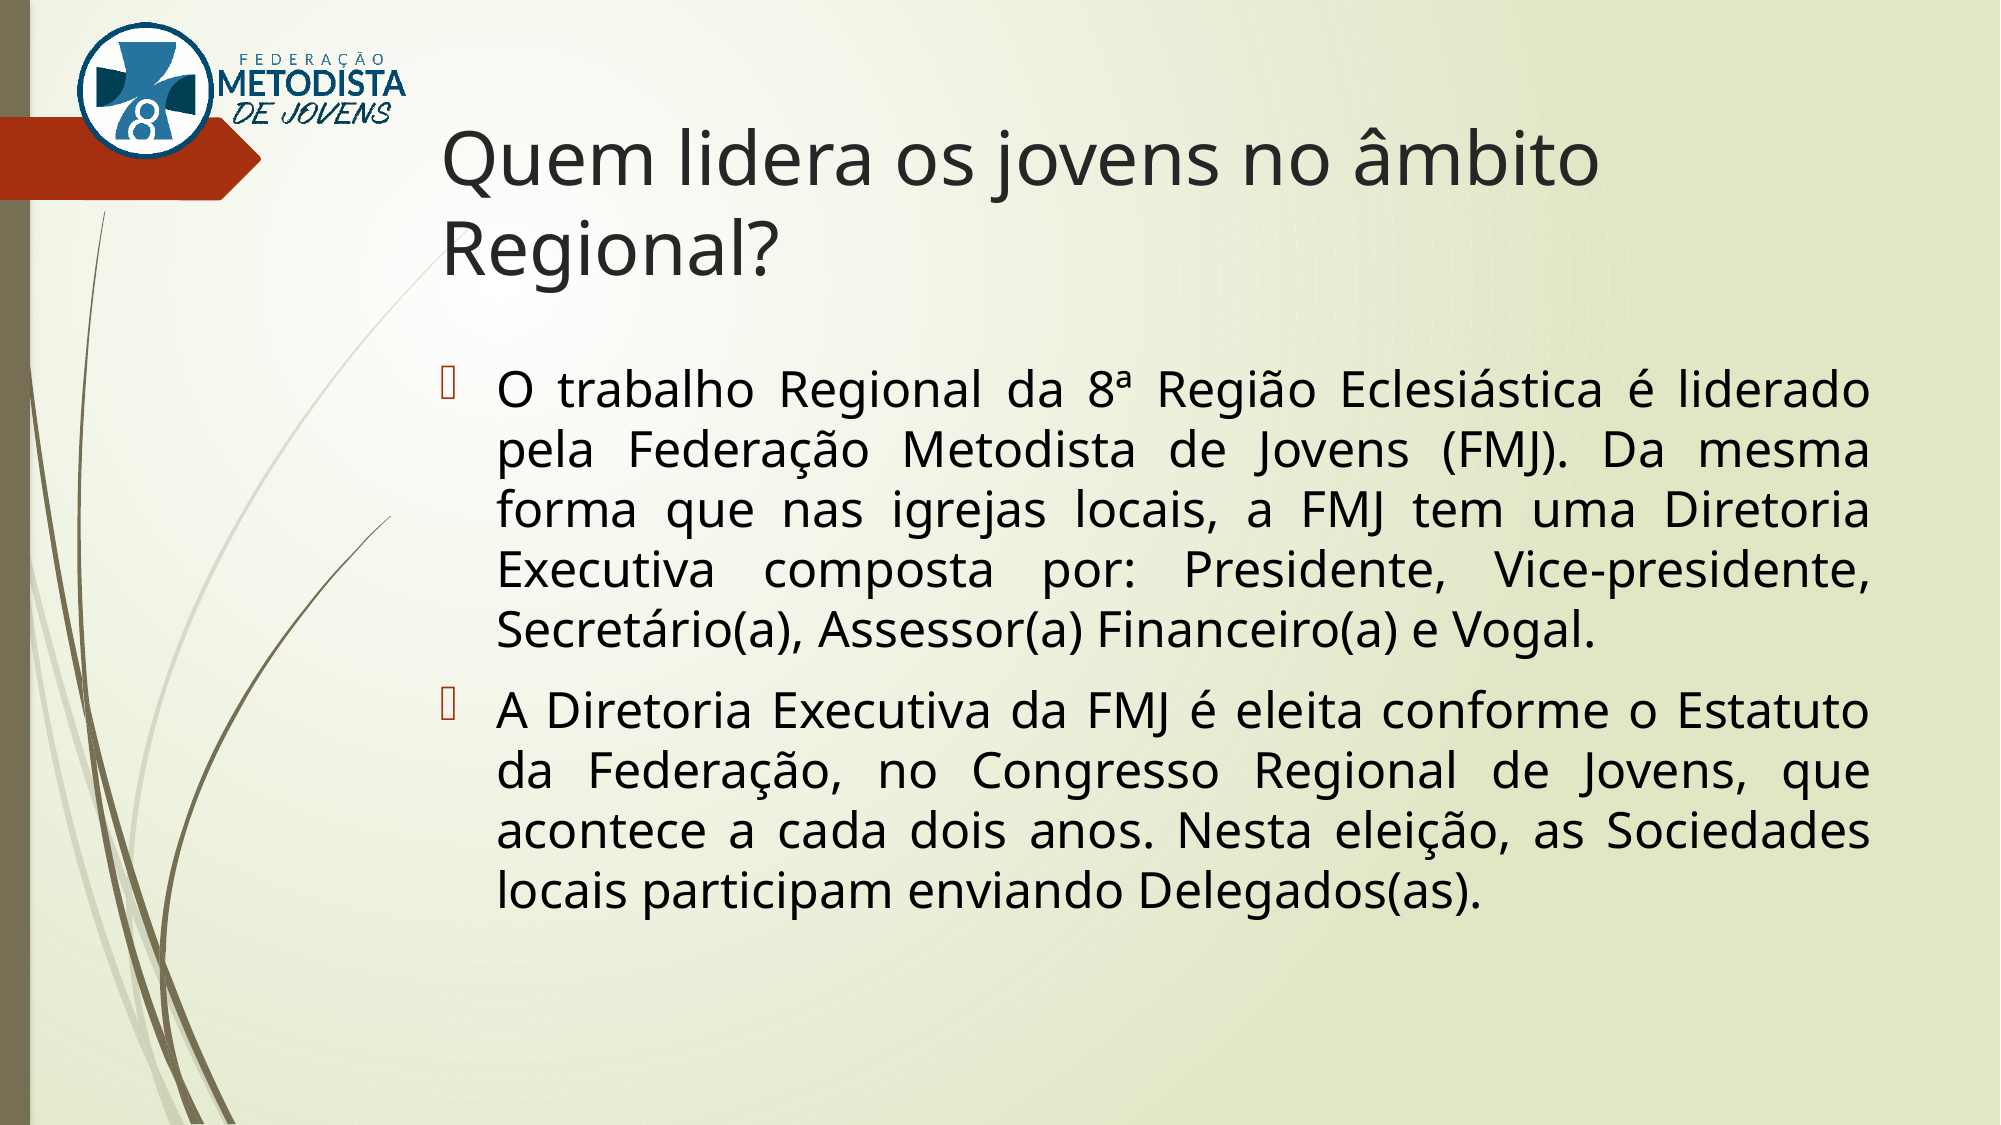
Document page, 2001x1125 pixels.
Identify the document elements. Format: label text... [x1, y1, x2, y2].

picture [76, 97, 130, 159]
picture [84, 29, 208, 153]
picture [76, 21, 140, 85]
list O trabalho Regional da 8ª Região Eclesiástica é liderado pela Federação Metodista de Jovens (FMJ). Da mesma forma que nas igrejas locais, a FMJ tem uma Diretoria Executiva composta por: Presidente, Vice-presidente, Secretário(a), Assessor(a) Financeiro(a) e Vogal. A Diretoria Executiva da FMJ é eleita conforme o Estatuto da Federação, no Congresso Regional de Jovens, que acontece a cada dois anos. Nesta eleição, as Sociedades locais participam enviando Delegados(as). [424, 350, 1888, 970]
title Quem lidera os jovens no âmbito Regional? [425, 102, 1888, 313]
picture [151, 21, 443, 159]
